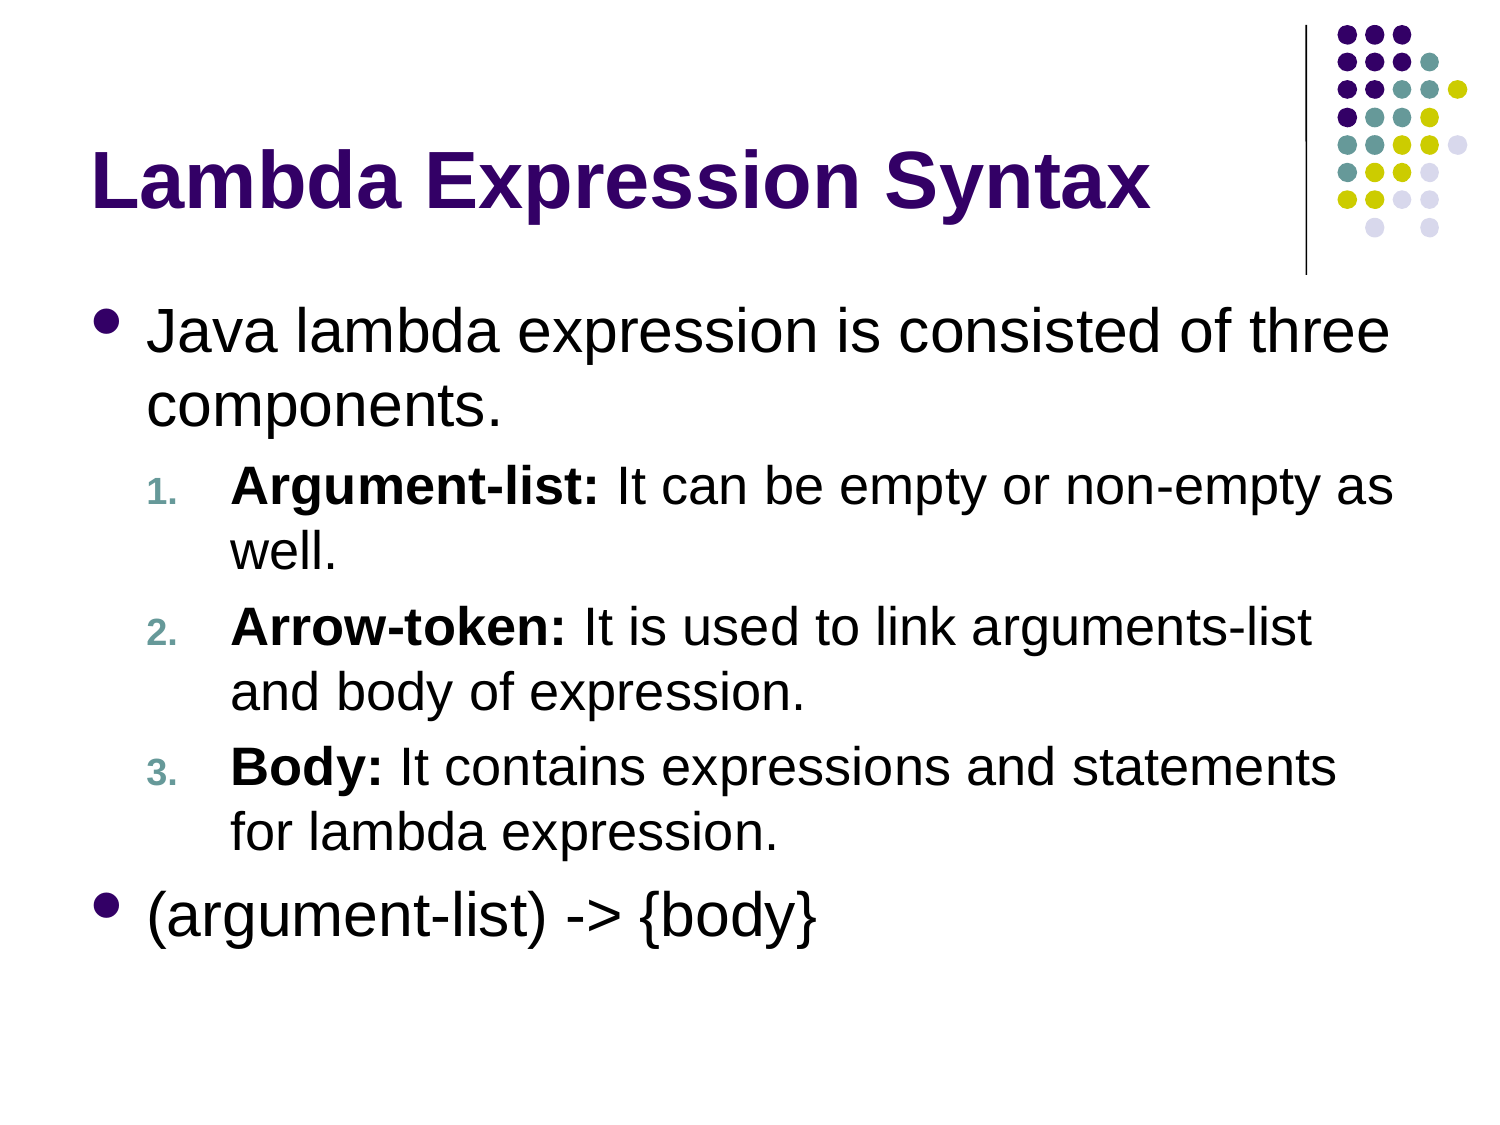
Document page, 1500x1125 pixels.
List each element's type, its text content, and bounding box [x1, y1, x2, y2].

list Java lambda expression is consisted of three components. Argument-list: It can be empty or non-empty as well. Arrow-token: It is used to link arguments-list and body of expression. Body: It contains expressions and statements for lambda expression. (argument-list) -> {body} [75, 282, 1425, 1006]
title Lambda Expression Syntax [75, 20, 1313, 233]
